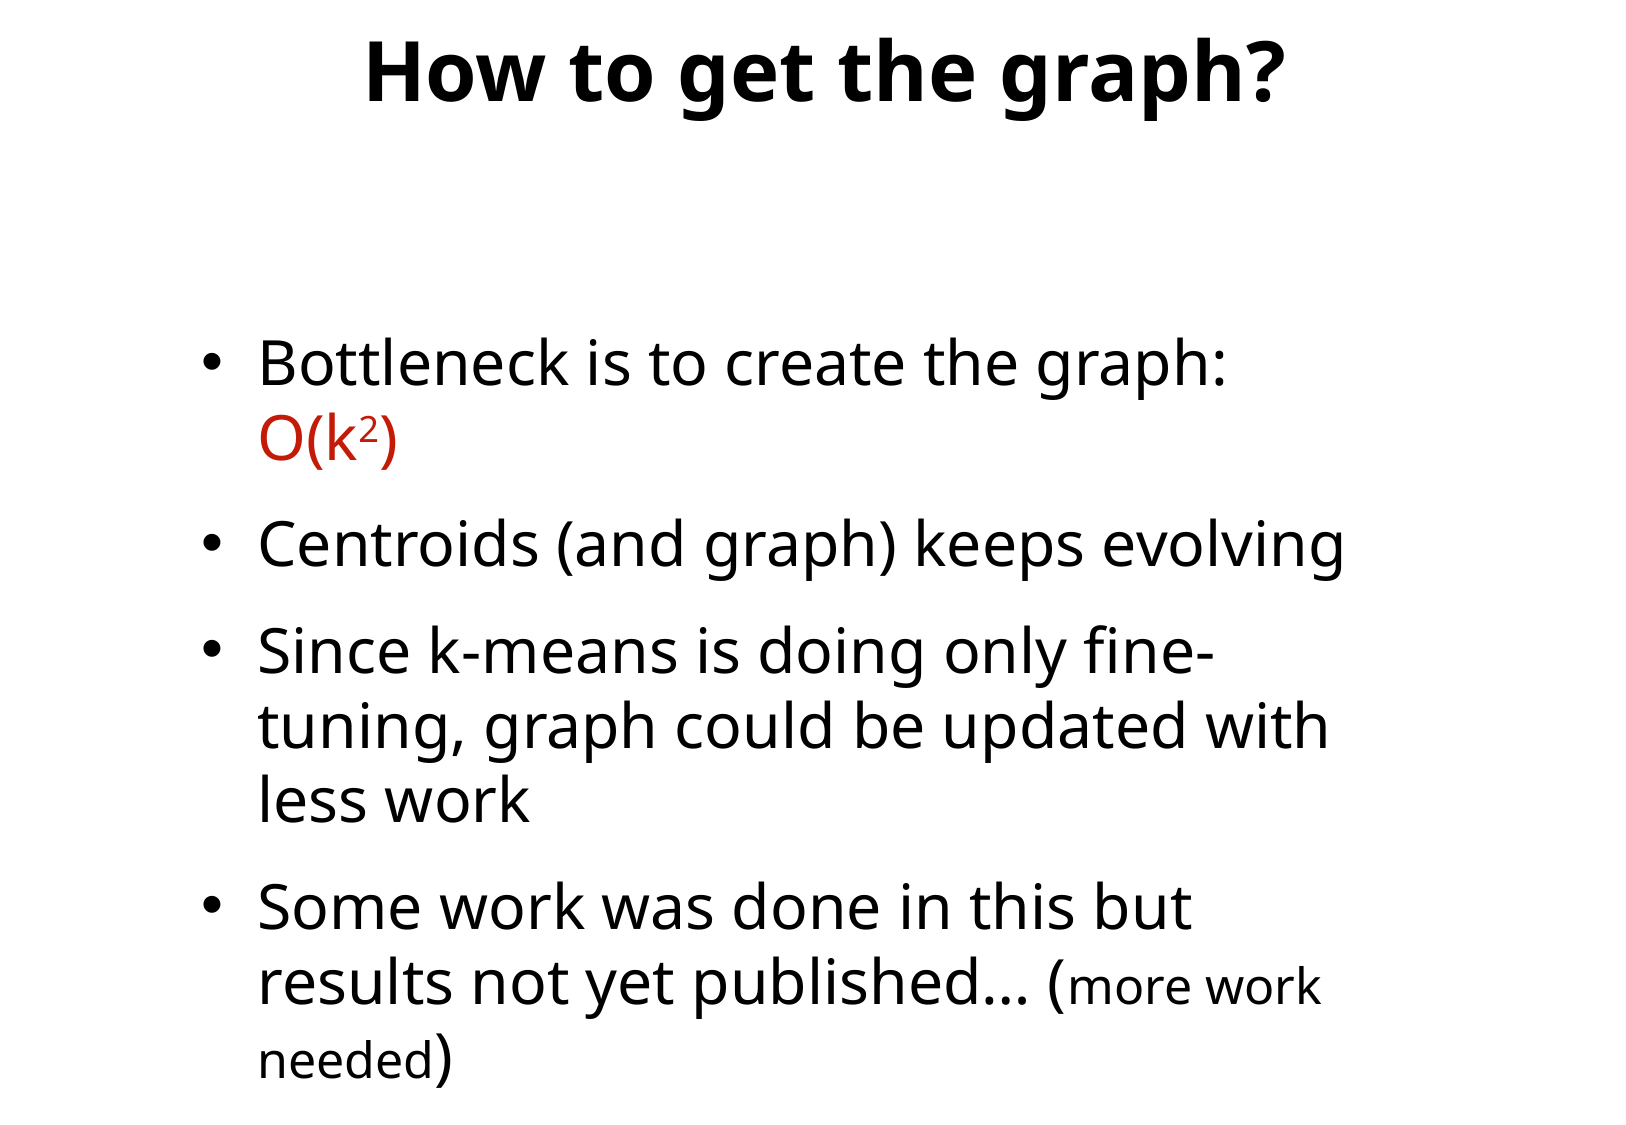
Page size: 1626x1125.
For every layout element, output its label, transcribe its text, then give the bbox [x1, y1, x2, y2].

title How to get the graph? [127, 19, 1522, 128]
text_box Bottleneck is to create the graph: O(k2) Centroids (and graph) keeps evolving Since k-means is doing only fine-tuning, graph could be updated with less work Some work was done in this but results not yet published… (more work needed) [186, 315, 1380, 1099]
